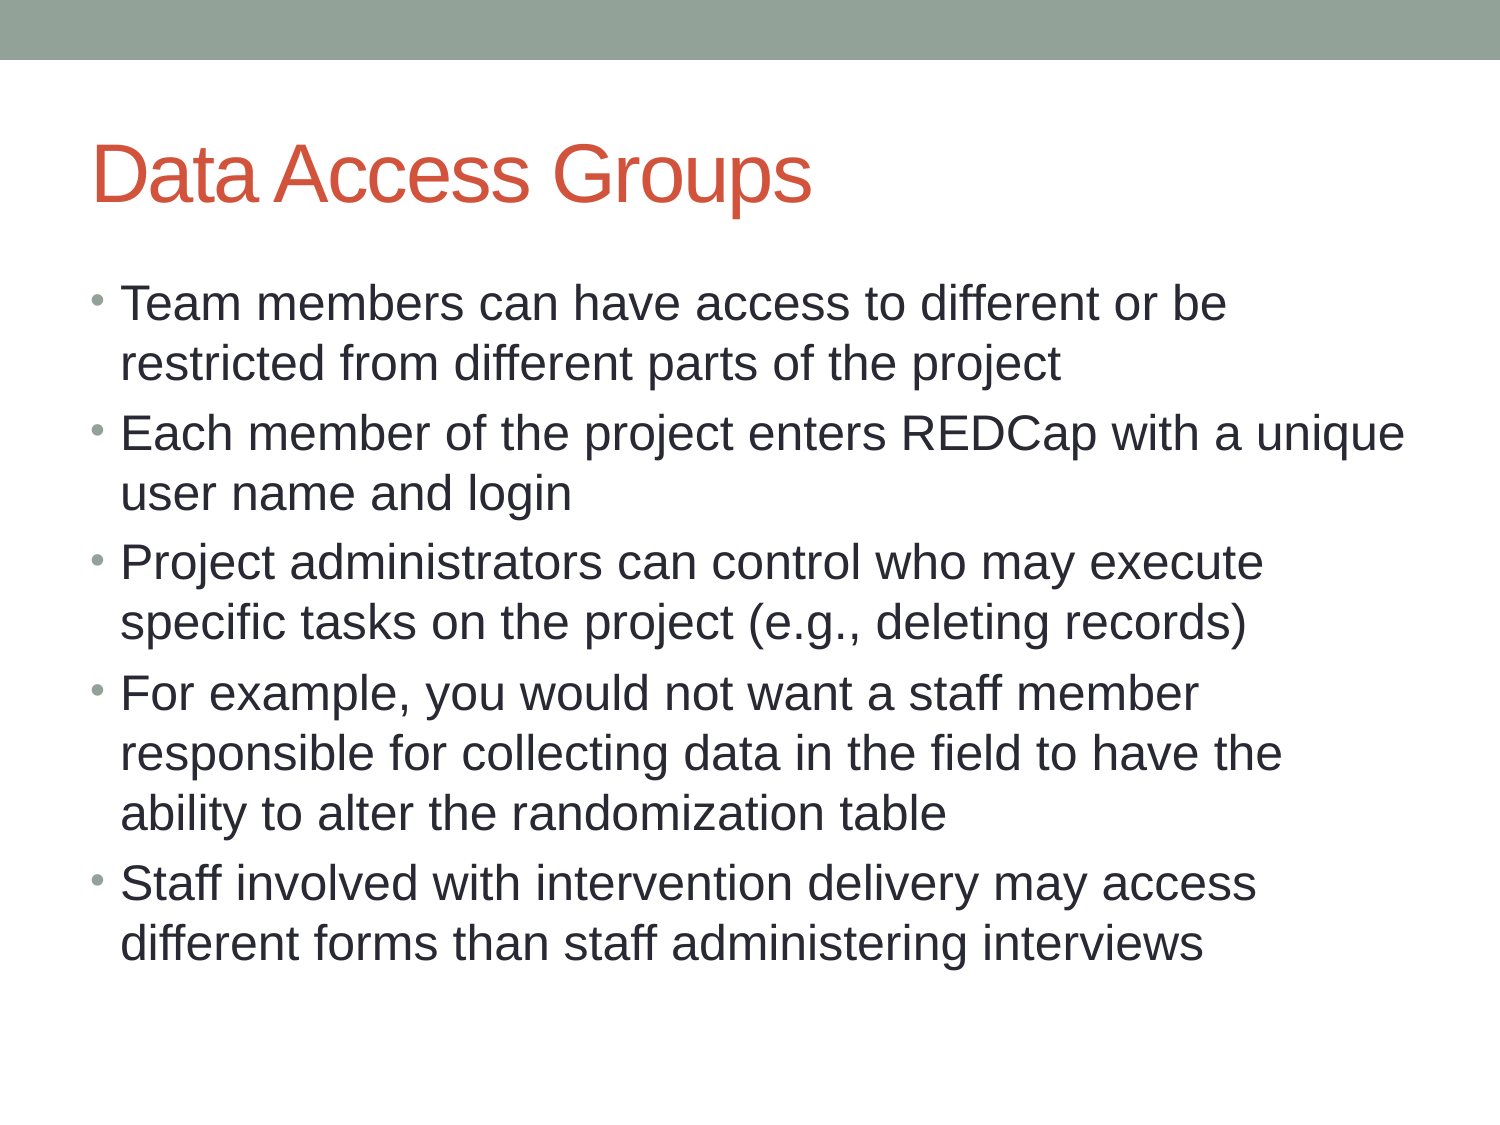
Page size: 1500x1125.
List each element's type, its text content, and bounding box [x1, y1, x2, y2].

title Data Access Groups [75, 87, 1425, 250]
list Team members can have access to different or be restricted from different parts of the project Each member of the project enters REDCap with a unique user name and login Project administrators can control who may execute specific tasks on the project (e.g., deleting records) For example, you would not want a staff member responsible for collecting data in the field to have the ability to alter the randomization table Staff involved with intervention delivery may access different forms than staff administering interviews [75, 262, 1425, 1063]
